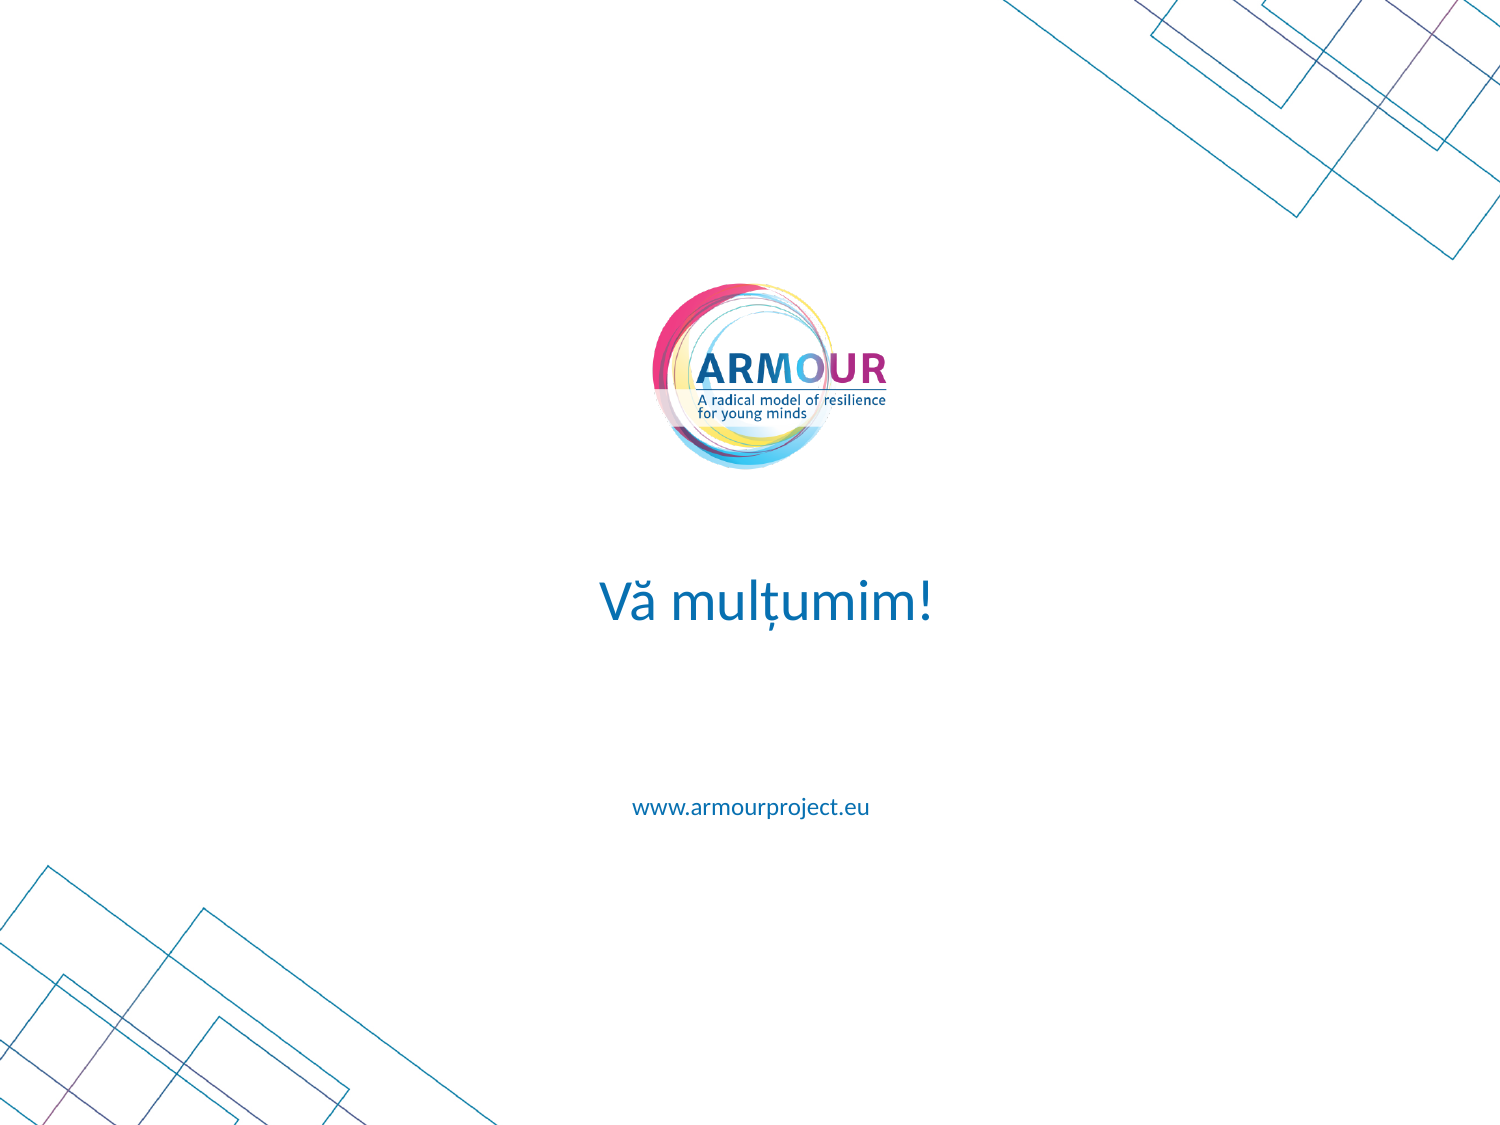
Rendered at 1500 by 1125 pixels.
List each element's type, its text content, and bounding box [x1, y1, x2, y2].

list Vă mulțumim! [287, 554, 1248, 675]
picture [637, 274, 903, 478]
picture [0, 809, 587, 1125]
picture [912, 0, 1500, 316]
footer www.armourproject.eu [576, 774, 927, 835]
